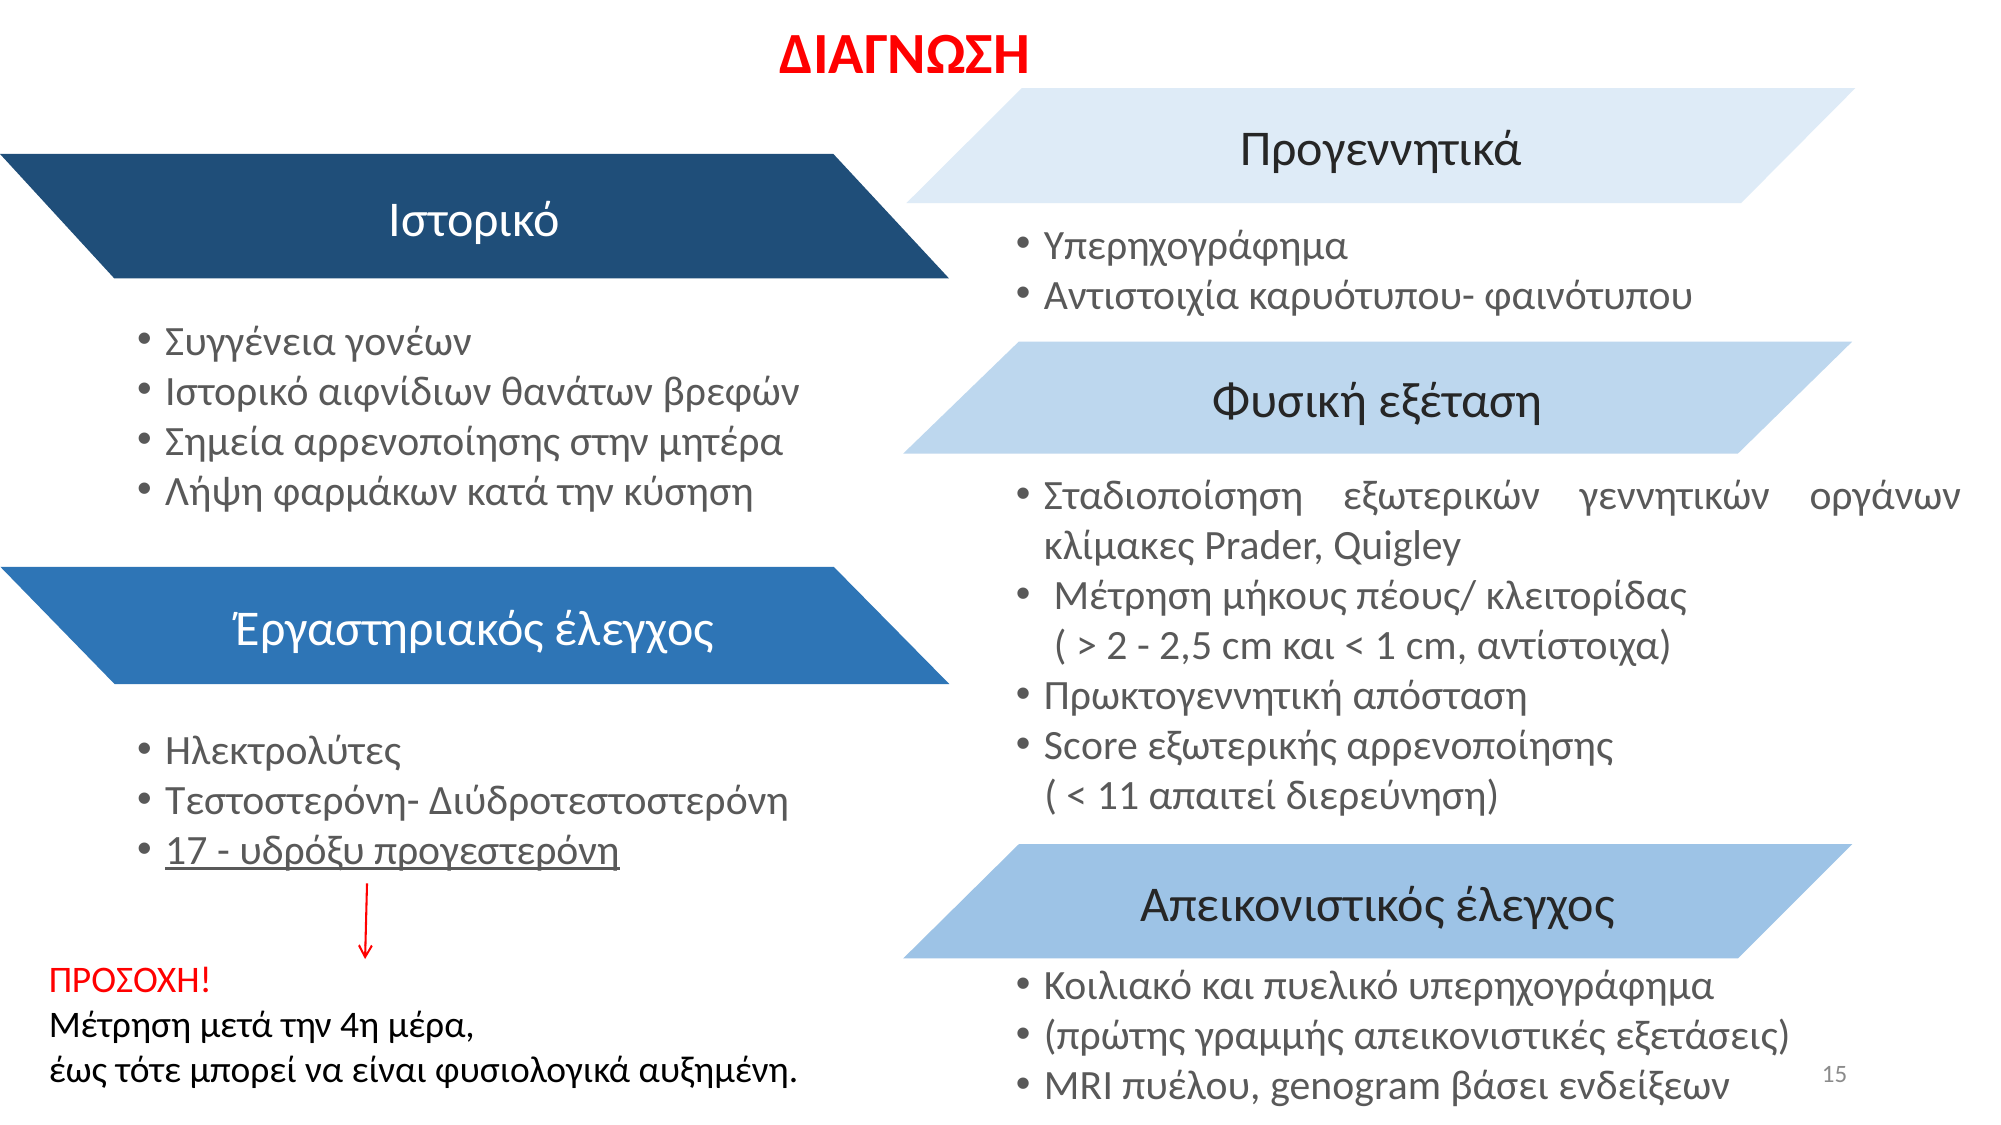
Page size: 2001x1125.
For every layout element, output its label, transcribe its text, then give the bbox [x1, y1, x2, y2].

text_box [0, 88, 1962, 1118]
text_box ΔΙΑΓΝΩΣΗ [0, 7, 1810, 88]
